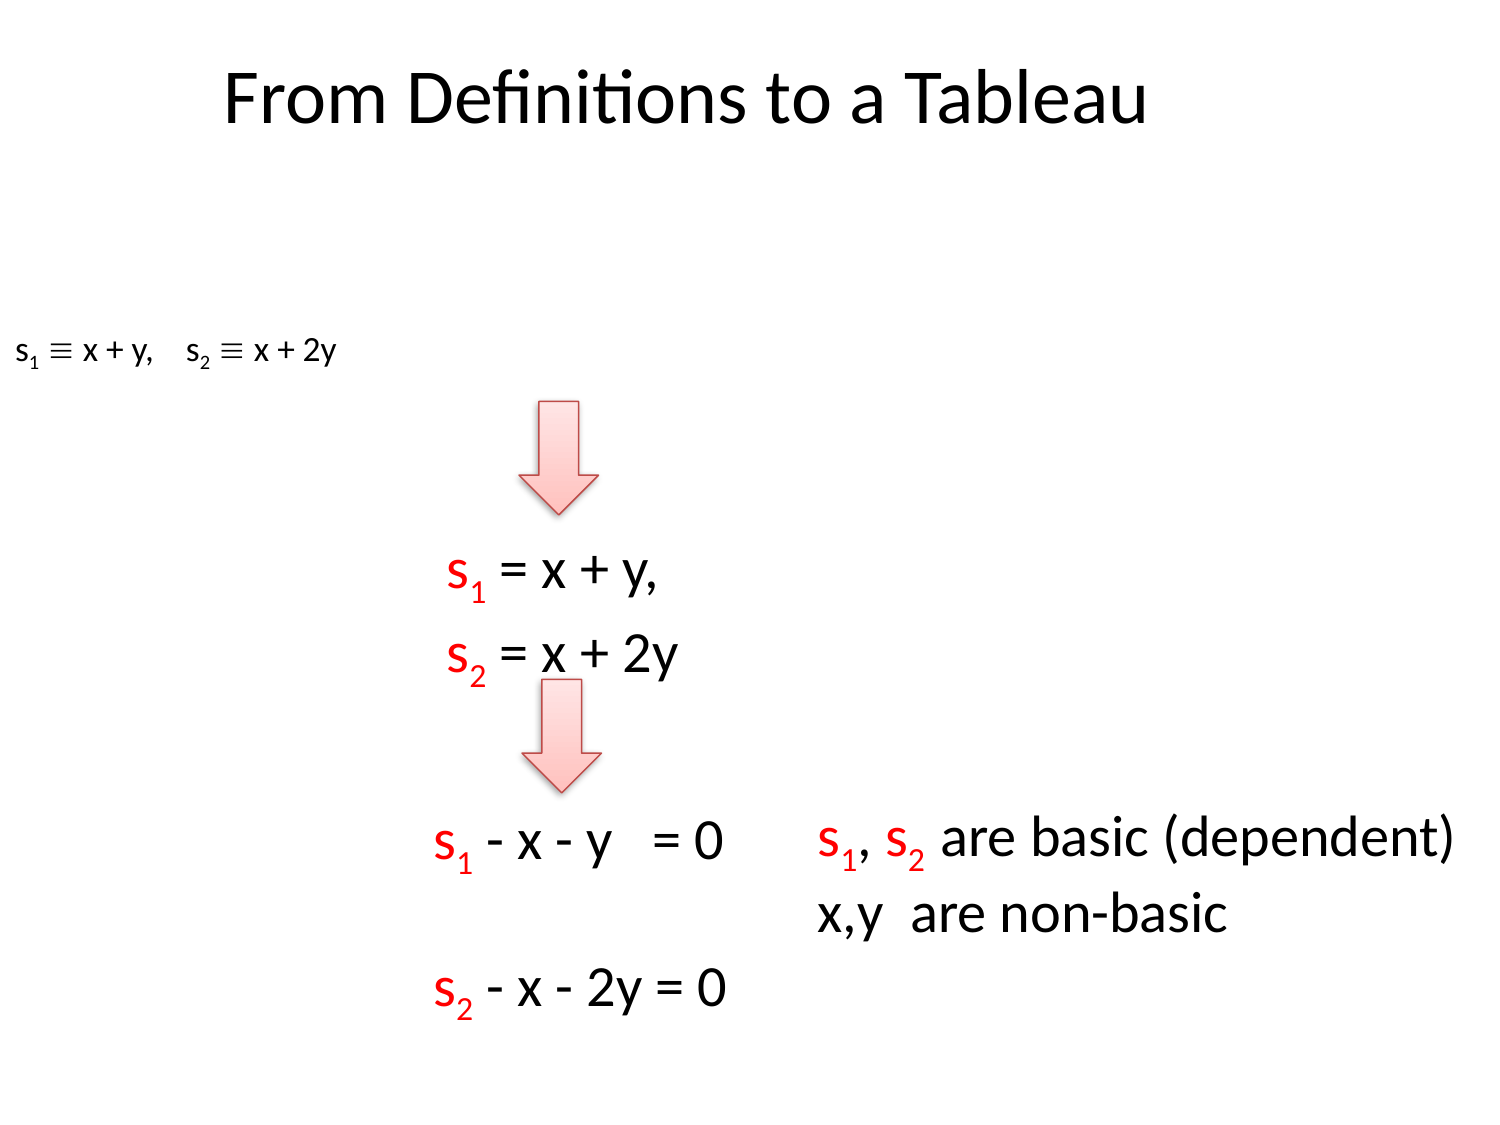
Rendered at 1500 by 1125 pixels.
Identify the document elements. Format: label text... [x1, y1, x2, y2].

text_box [521, 678, 603, 794]
text_box s1 = x + y, s2 = x + 2y [446, 531, 708, 687]
text_box [518, 400, 600, 516]
title From Definitions to a Tableau [0, 37, 1375, 147]
list s1  x + y, s2  x + 2y [0, 318, 526, 382]
text_box s1, s2 are basic (dependent) x,y are non-basic [817, 799, 1500, 946]
text_box s1 - x - y = 0 s2 - x - 2y = 0 [433, 802, 734, 1021]
